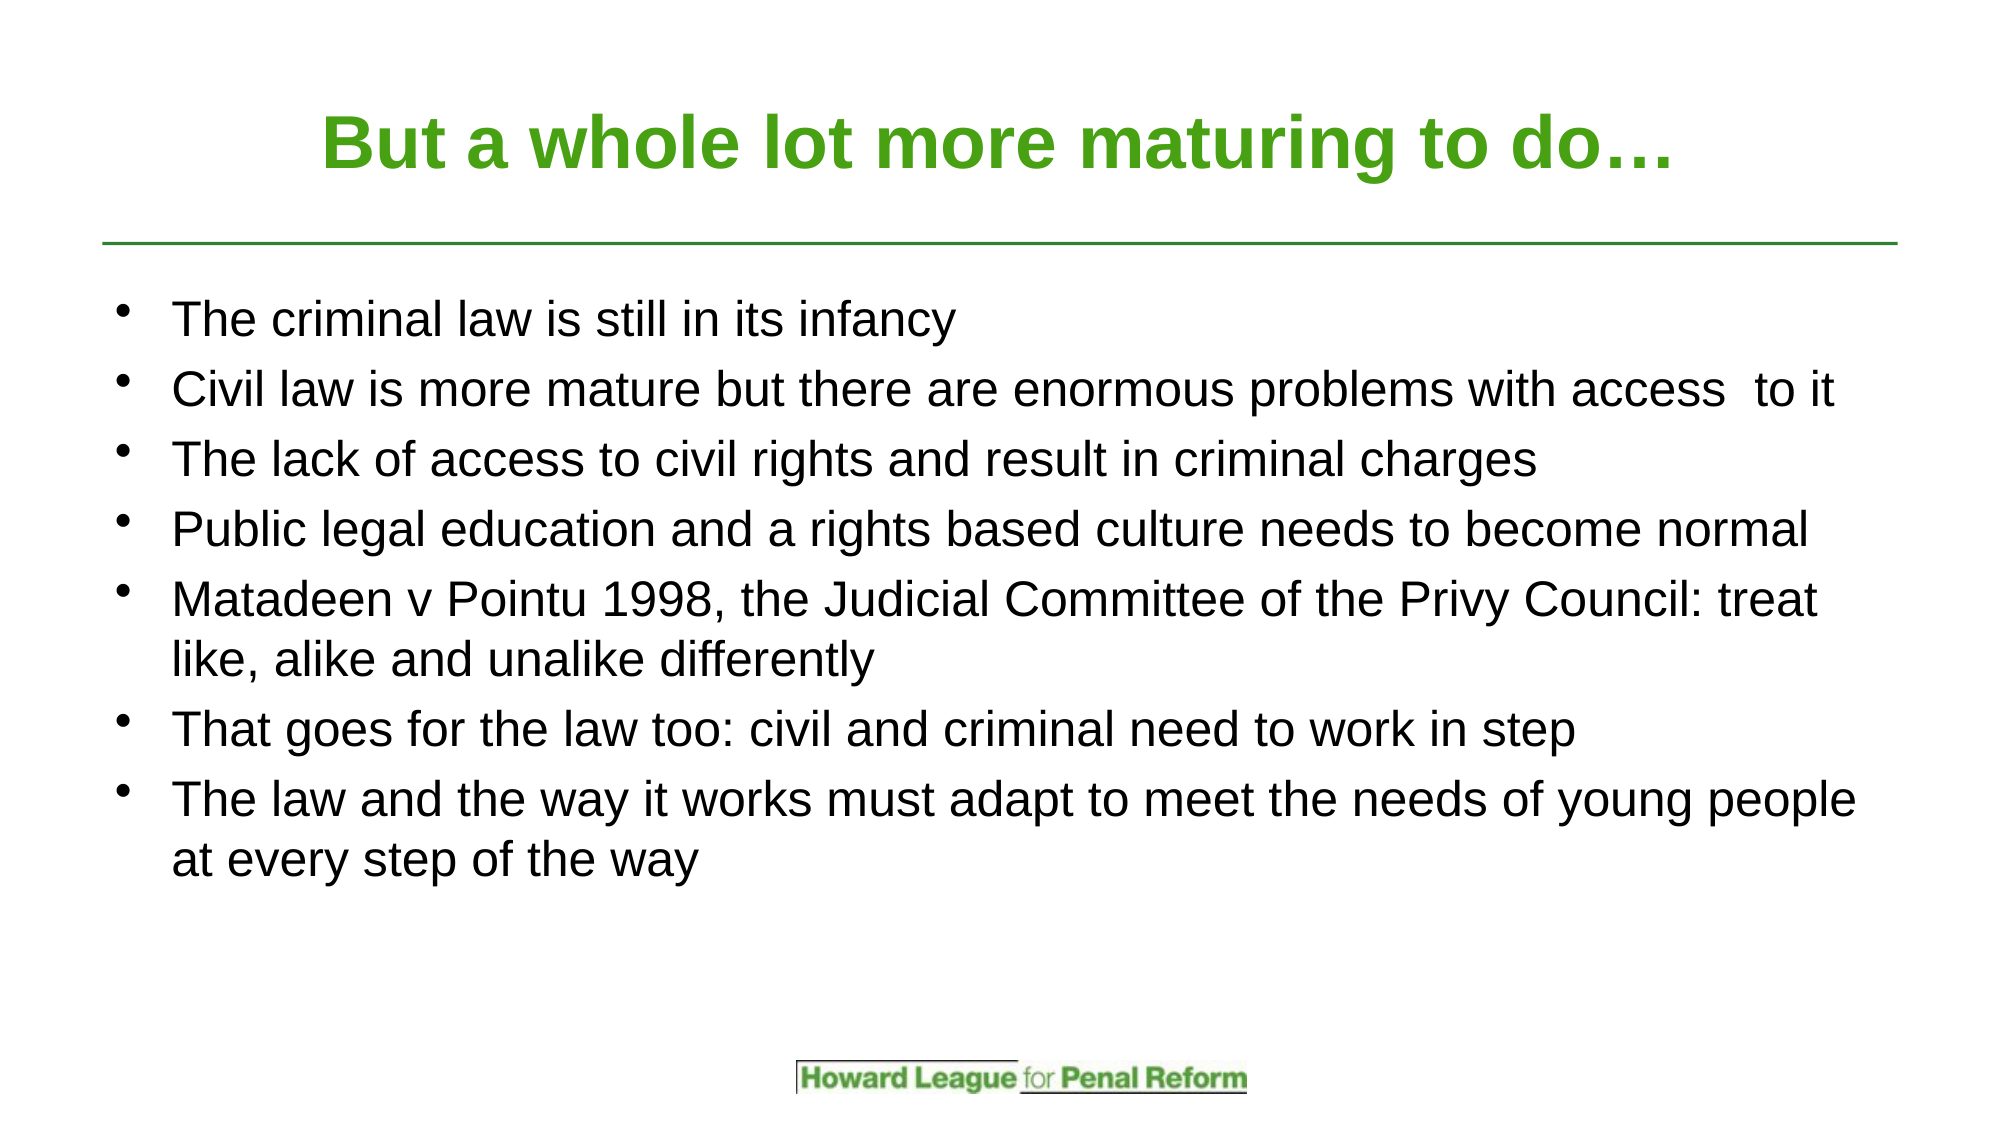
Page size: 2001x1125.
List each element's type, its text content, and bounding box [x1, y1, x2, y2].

picture [796, 1060, 1247, 1094]
list The criminal law is still in its infancy Civil law is more mature but there are enormous problems with access to it The lack of access to civil rights and result in criminal charges Public legal education and a rights based culture needs to become normal Matadeen v Pointu 1998, the Judicial Committee of the Privy Council: treat like, alike and unalike differently That goes for the law too: civil and criminal need to work in step The law and the way it works must adapt to meet the needs of young people at every step of the way [99, 278, 1900, 1022]
title But a whole lot more maturing to do… [99, 45, 1900, 233]
